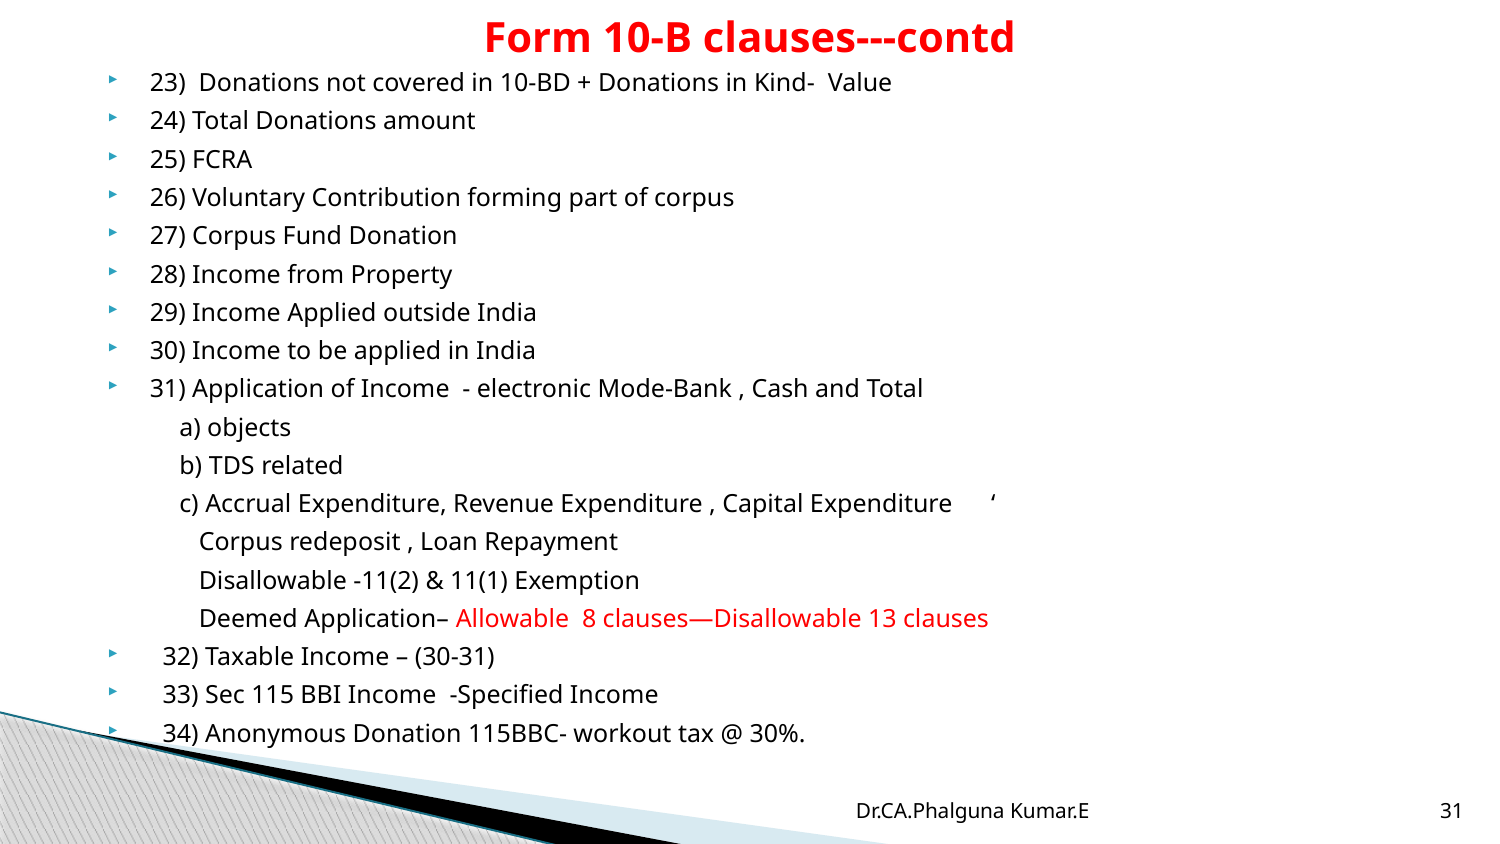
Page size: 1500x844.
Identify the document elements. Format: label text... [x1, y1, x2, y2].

list 23) Donations not covered in 10-BD + Donations in Kind- Value 24) Total Donations amount 25) FCRA 26) Voluntary Contribution forming part of corpus 27) Corpus Fund Donation 28) Income from Property 29) Income Applied outside India 30) Income to be applied in India 31) Application of Income - electronic Mode-Bank , Cash and Total a) objects b) TDS related c) Accrual Expenditure, Revenue Expenditure , Capital Expenditure ‘ Corpus redeposit , Loan Repayment Disallowable -11(2) & 11(1) Exemption Deemed Application– Allowable 8 clauses—Disallowable 13 clauses 32) Taxable Income – (30-31) 33) Sec 115 BBI Income -Specified Income 34) Anonymous Donation 115BBC- workout tax @ 30%. [75, 72, 1425, 797]
title Form 10-B clauses---contd [75, 0, 1425, 72]
footer Dr.CA.Phalguna Kumar.E [718, 788, 1105, 834]
slide_number 31 [1418, 788, 1479, 834]
